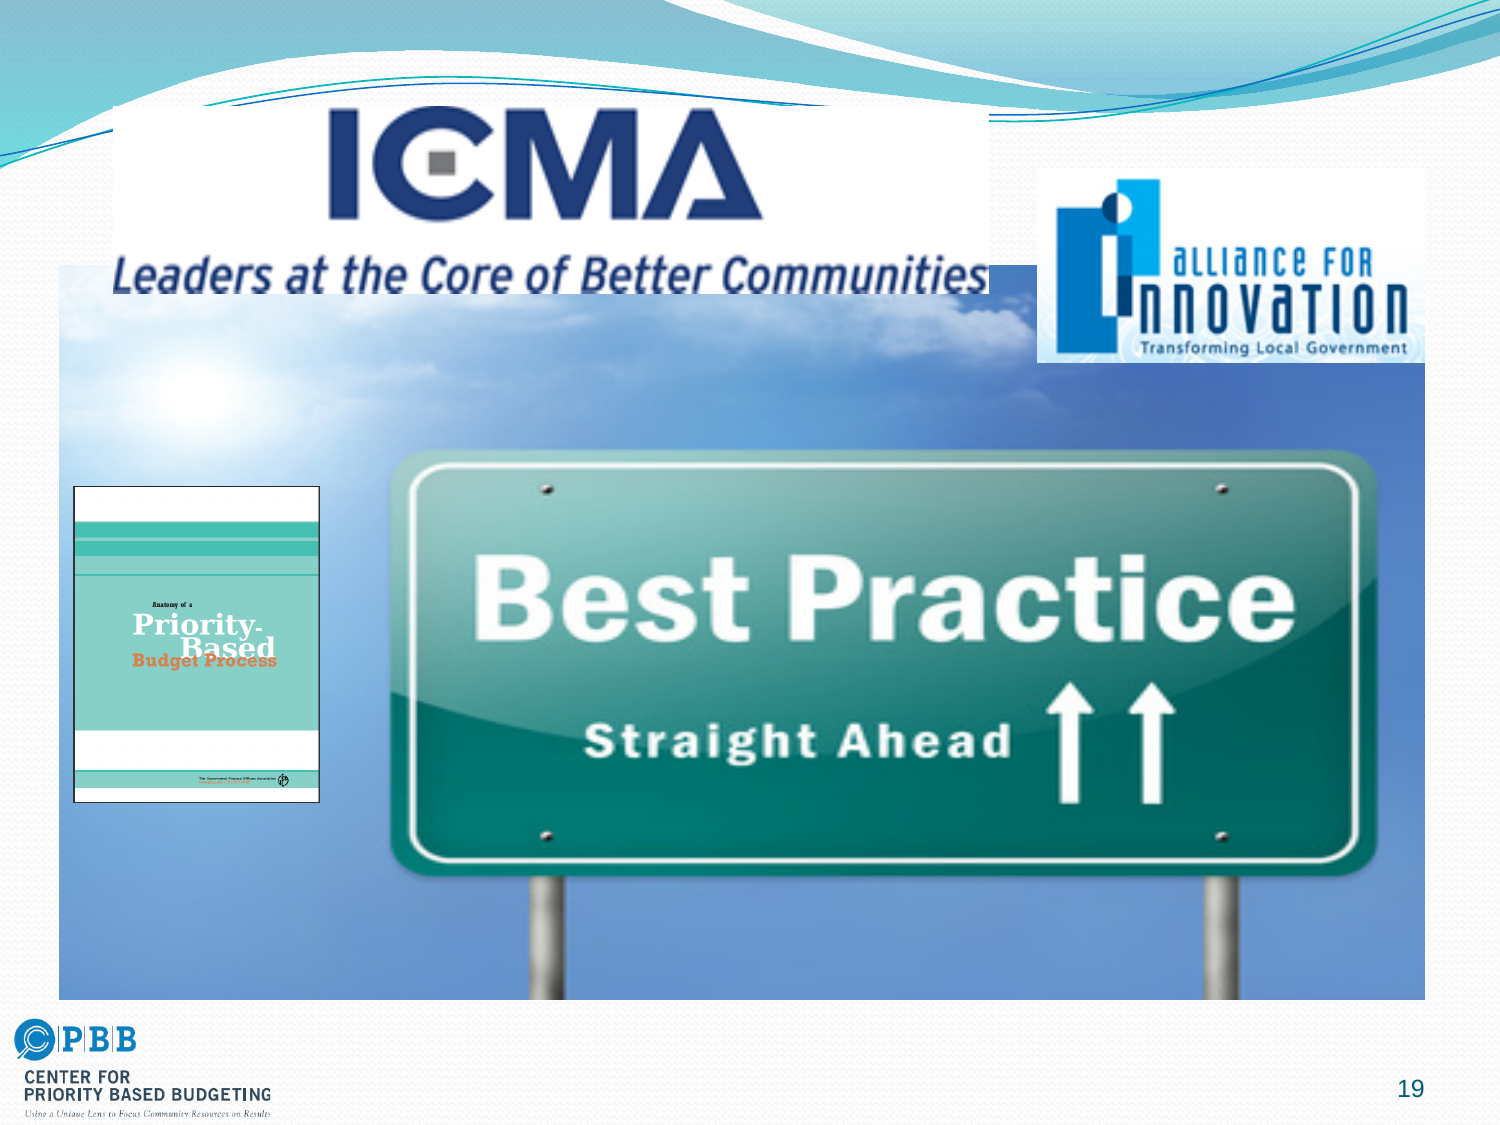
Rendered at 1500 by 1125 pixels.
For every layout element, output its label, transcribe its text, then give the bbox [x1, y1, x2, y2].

picture [58, 265, 1426, 1000]
slide_number 19 [1299, 1042, 1425, 1103]
picture [14, 1018, 271, 1117]
picture [1036, 168, 1426, 363]
picture [112, 105, 989, 294]
